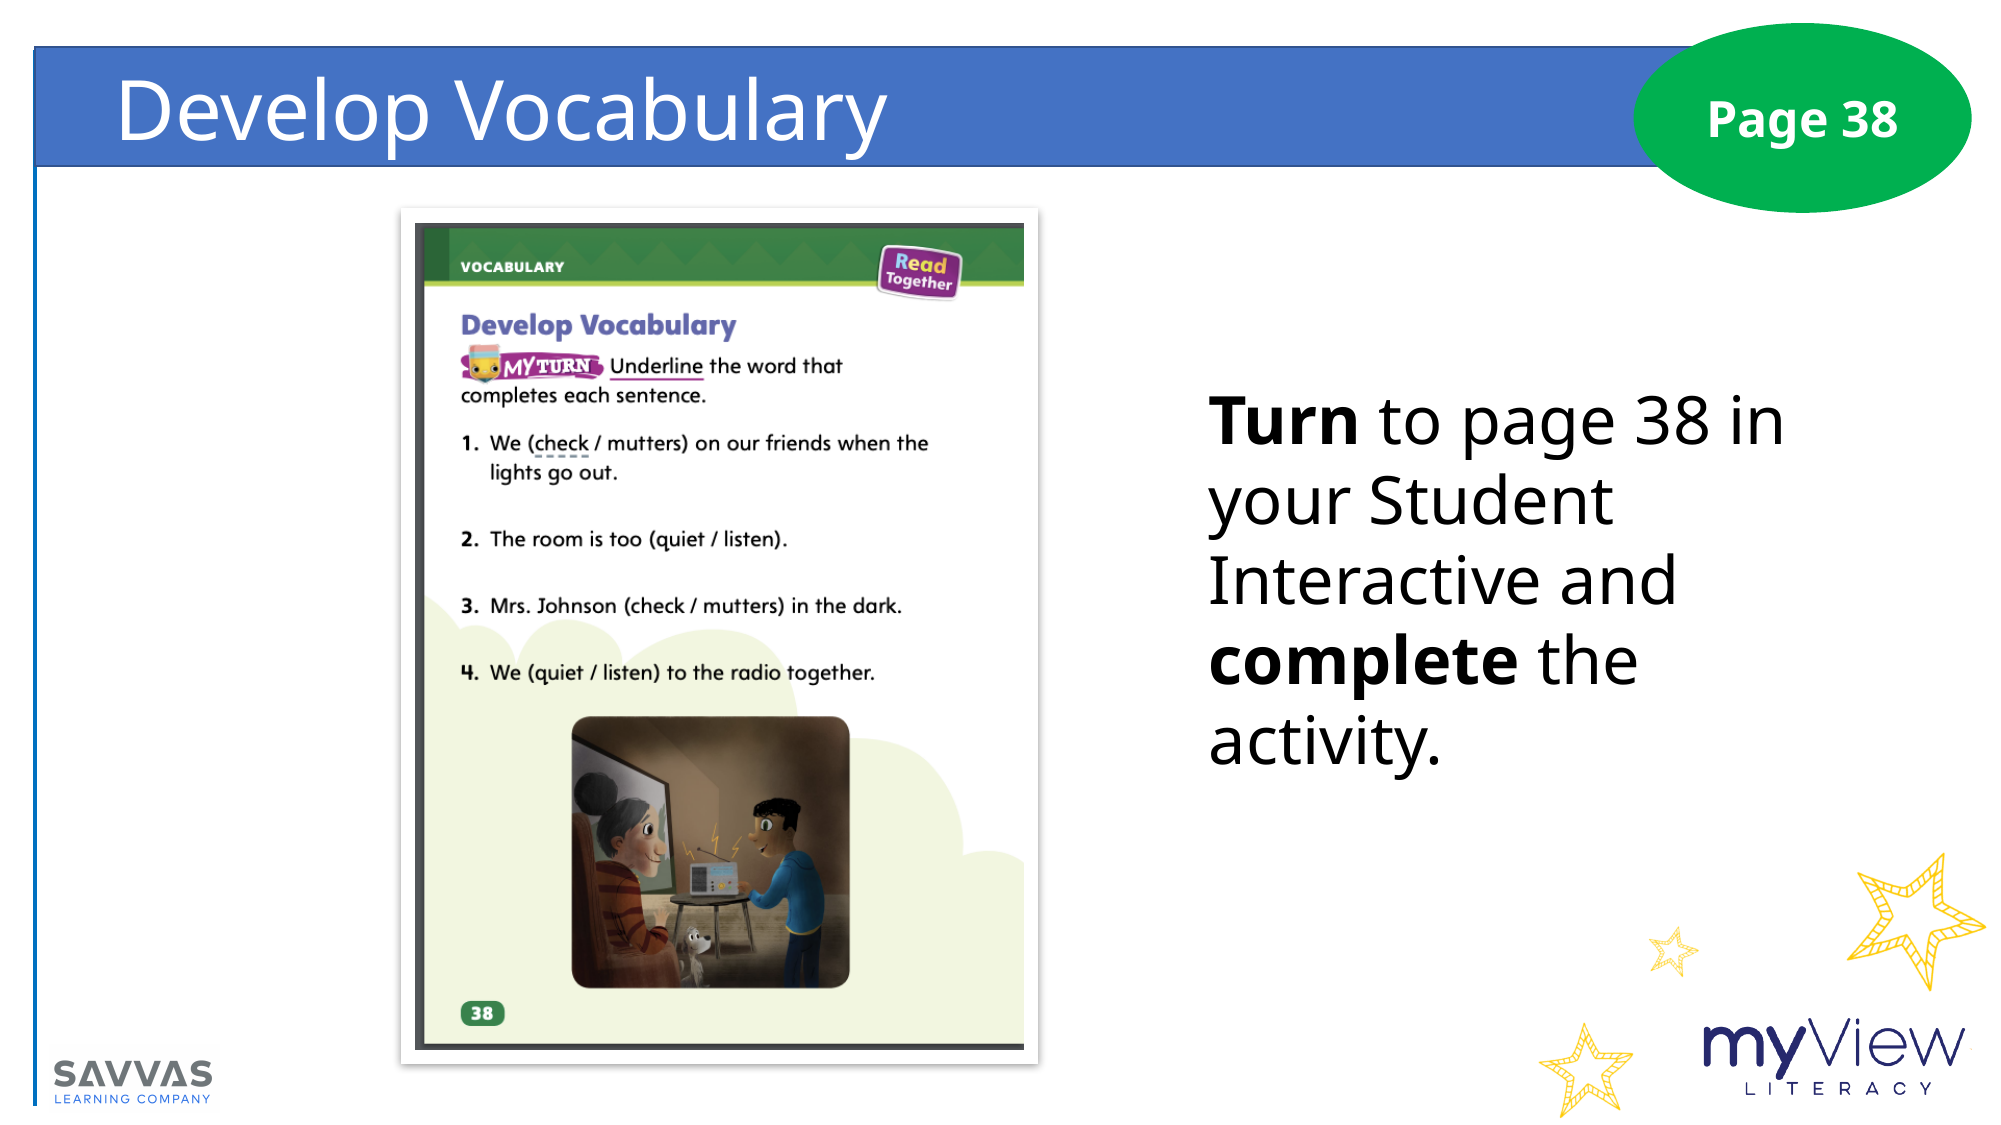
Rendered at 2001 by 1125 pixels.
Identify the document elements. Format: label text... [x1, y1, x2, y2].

text_box Develop Vocabulary [34, 46, 1690, 167]
picture [48, 1043, 220, 1113]
picture [414, 222, 1024, 1051]
text_box Page 38 [1633, 23, 1972, 213]
picture [1509, 814, 2000, 1125]
text_box Turn to page 38 in your Student Interactive and complete the activity. [1193, 370, 1823, 786]
